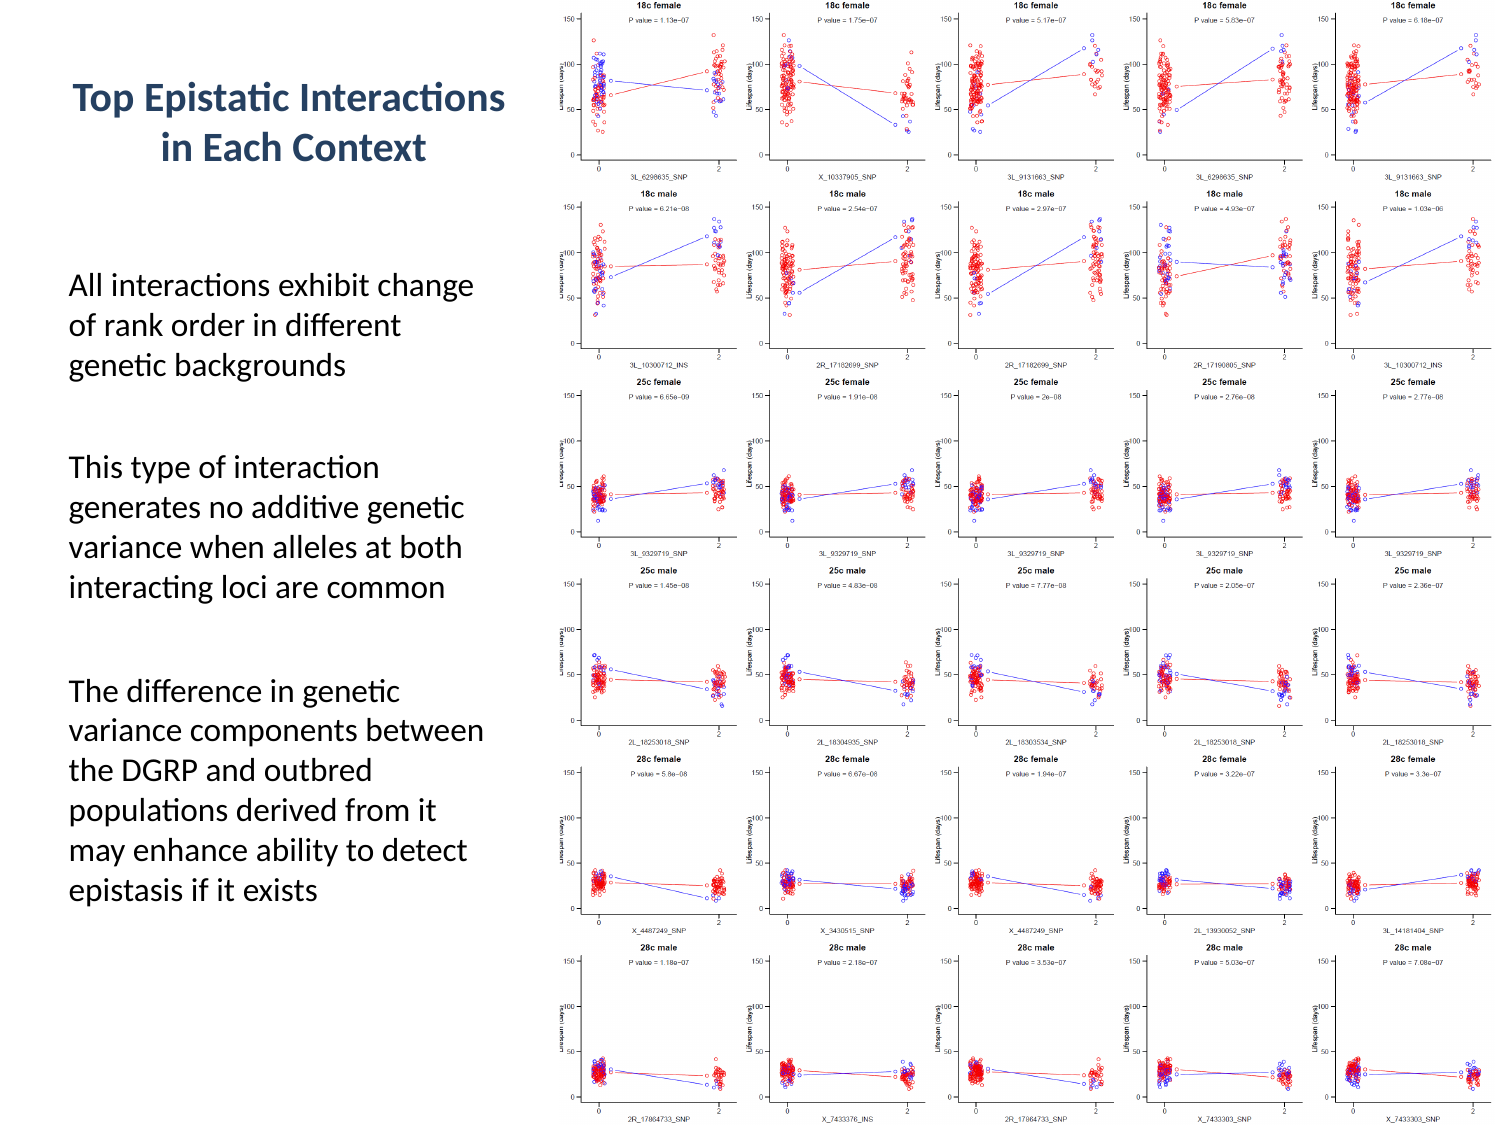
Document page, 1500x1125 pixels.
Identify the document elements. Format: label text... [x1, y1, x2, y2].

text_box This type of interaction generates no additive genetic variance when alleles at both interacting loci are common [53, 438, 511, 613]
picture [559, 0, 1496, 1125]
text_box All interactions exhibit change of rank order in different genetic backgrounds [53, 255, 511, 391]
text_box Top Epistatic Interactions in Each Context [57, 62, 531, 178]
text_box The difference in genetic variance components between the DGRP and outbred populations derived from it may enhance ability to detect epistasis if it exists [53, 661, 511, 916]
